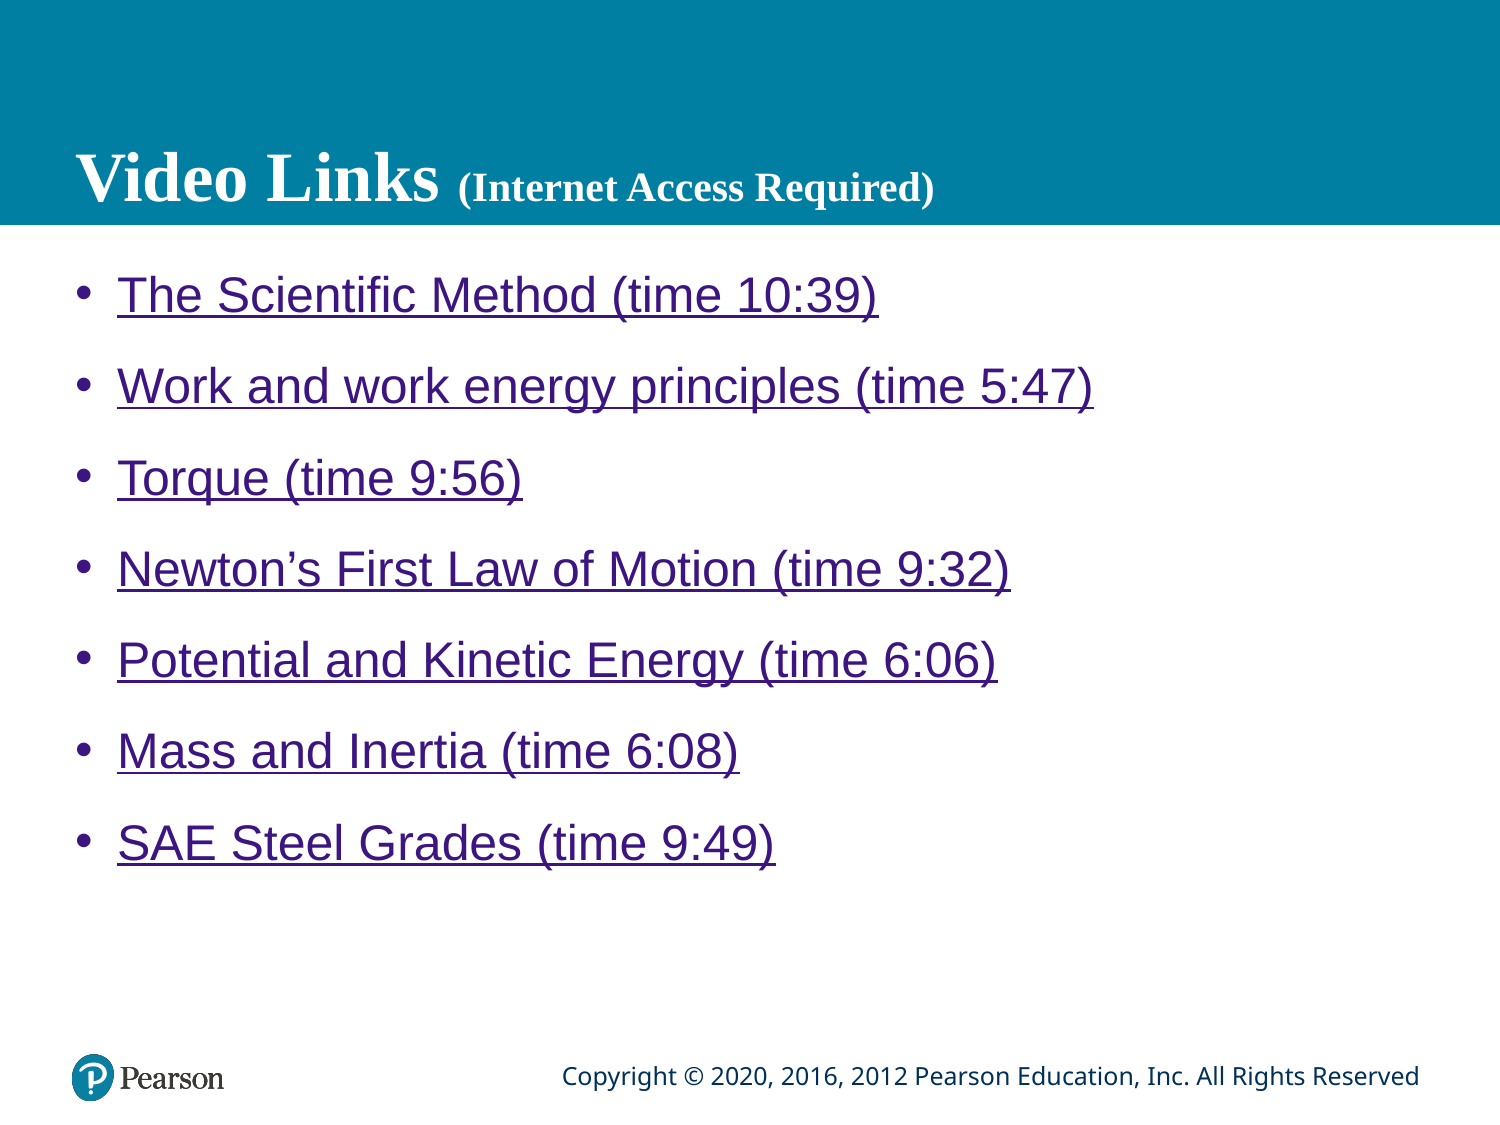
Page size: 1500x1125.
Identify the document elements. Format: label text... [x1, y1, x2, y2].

picture [72, 1054, 87, 1070]
picture [72, 1088, 83, 1101]
picture [98, 1054, 224, 1101]
list The Scientific Method (time 10:39) Work and work energy principles (time 5:47) Torque (time 9:56) Newton’s First Law of Motion (time 9:32) Potential and Kinetic Energy (time 6:06) Mass and Inertia (time 6:08) SAE Steel Grades (time 9:49) [75, 262, 1425, 1005]
title Video Links (Internet Access Required) [75, 35, 1425, 216]
picture [80, 1063, 106, 1088]
